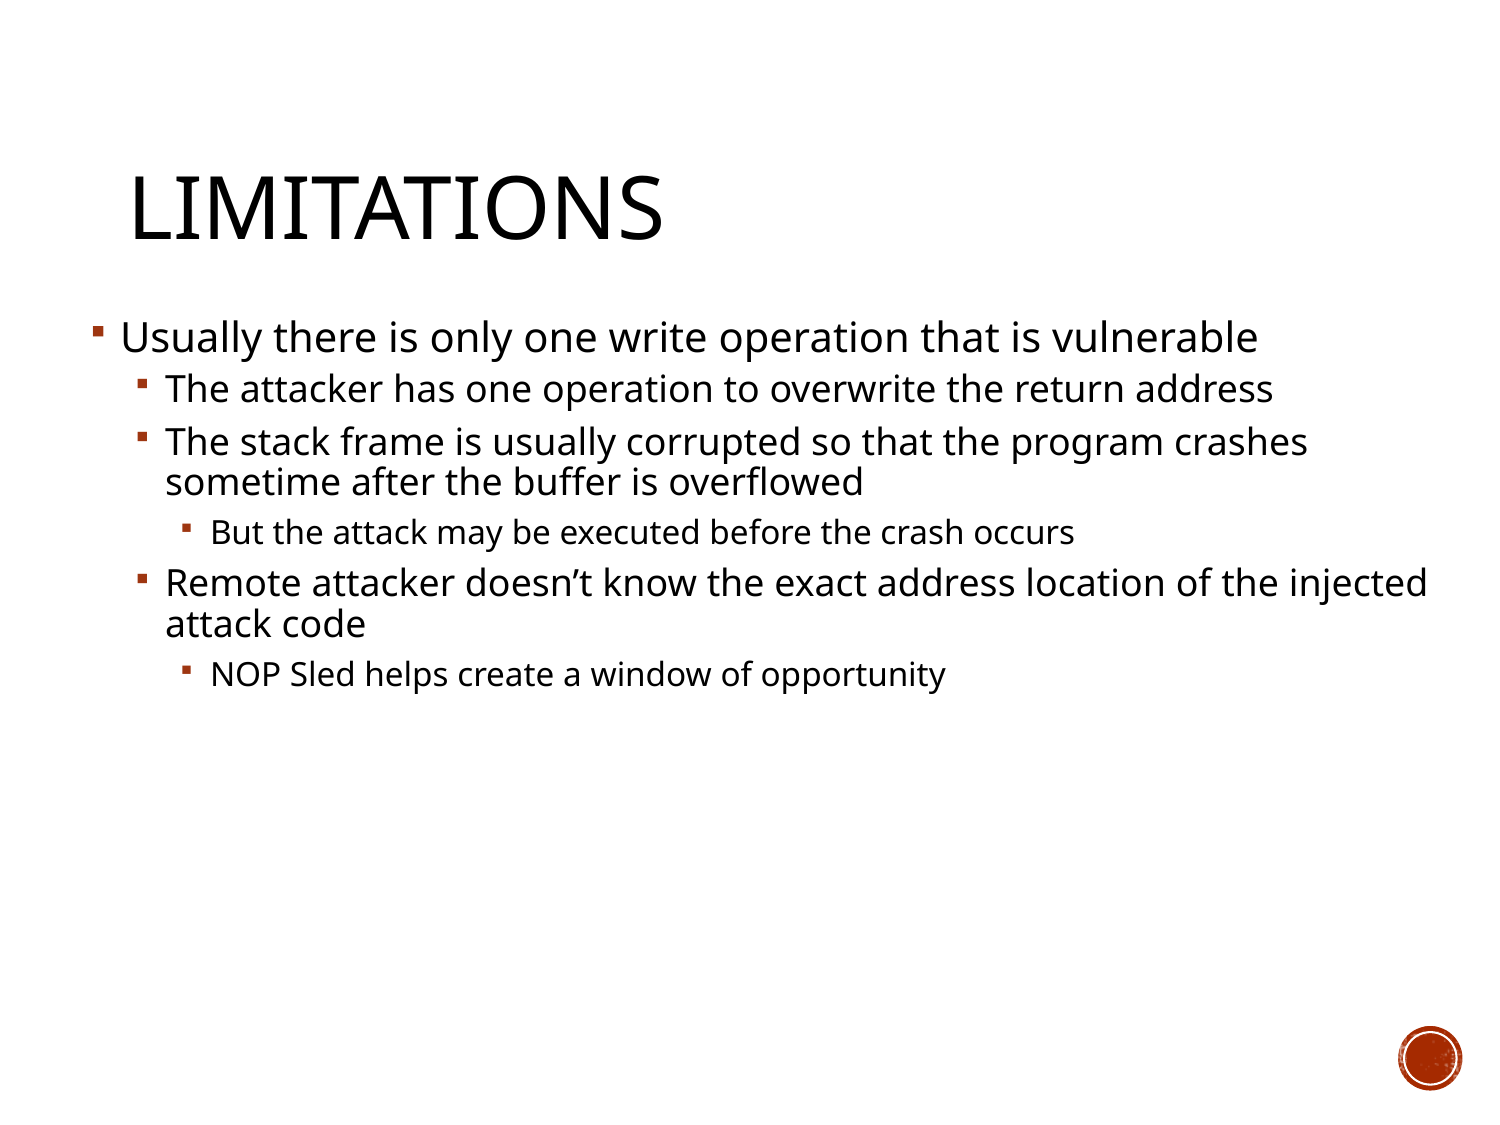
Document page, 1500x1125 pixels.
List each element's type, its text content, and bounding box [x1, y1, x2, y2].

list Usually there is only one write operation that is vulnerable The attacker has one operation to overwrite the return address The stack frame is usually corrupted so that the program crashes sometime after the buffer is overflowed But the attack may be executed before the crash occurs Remote attacker doesn’t know the exact address location of the injected attack code NOP Sled helps create a window of opportunity [75, 308, 1463, 1059]
title Limitations [112, 79, 1388, 308]
